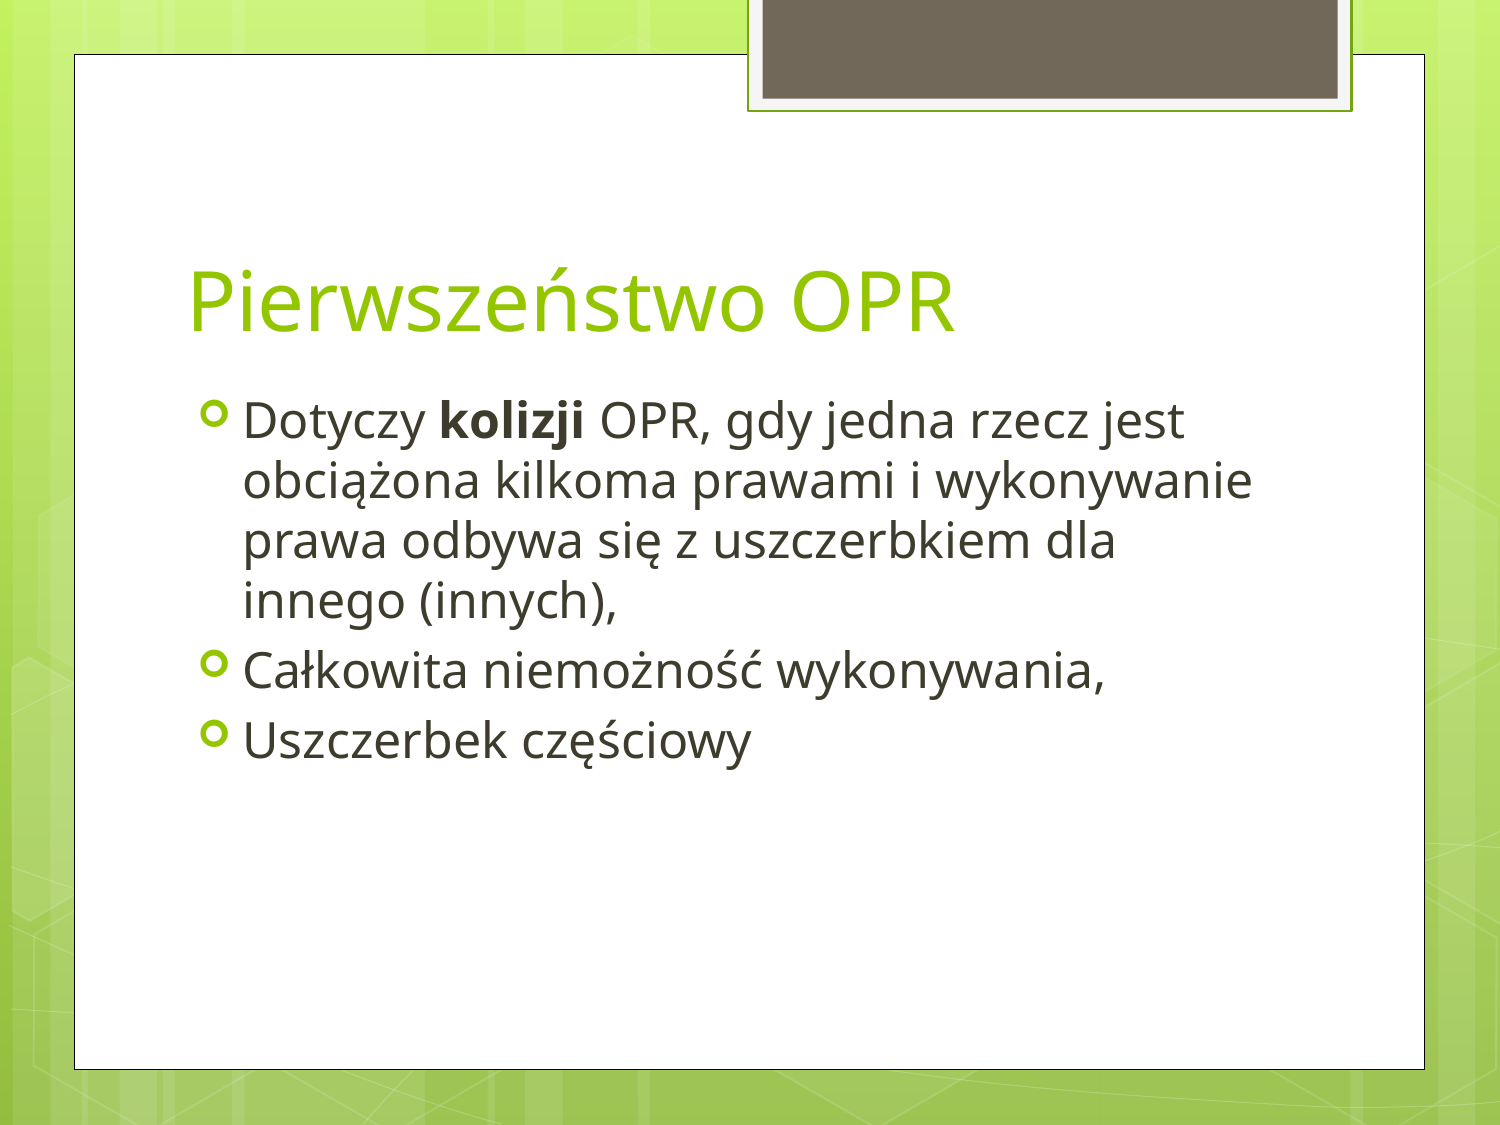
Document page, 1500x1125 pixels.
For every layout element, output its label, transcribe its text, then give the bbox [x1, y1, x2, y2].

list Dotyczy kolizji OPR, gdy jedna rzecz jest obciążona kilkoma prawami i wykonywanie prawa odbywa się z uszczerbkiem dla innego (innych), Całkowita niemożność wykonywania, Uszczerbek częściowy [171, 381, 1283, 957]
title Pierwszeństwo OPR [171, 168, 1324, 357]
